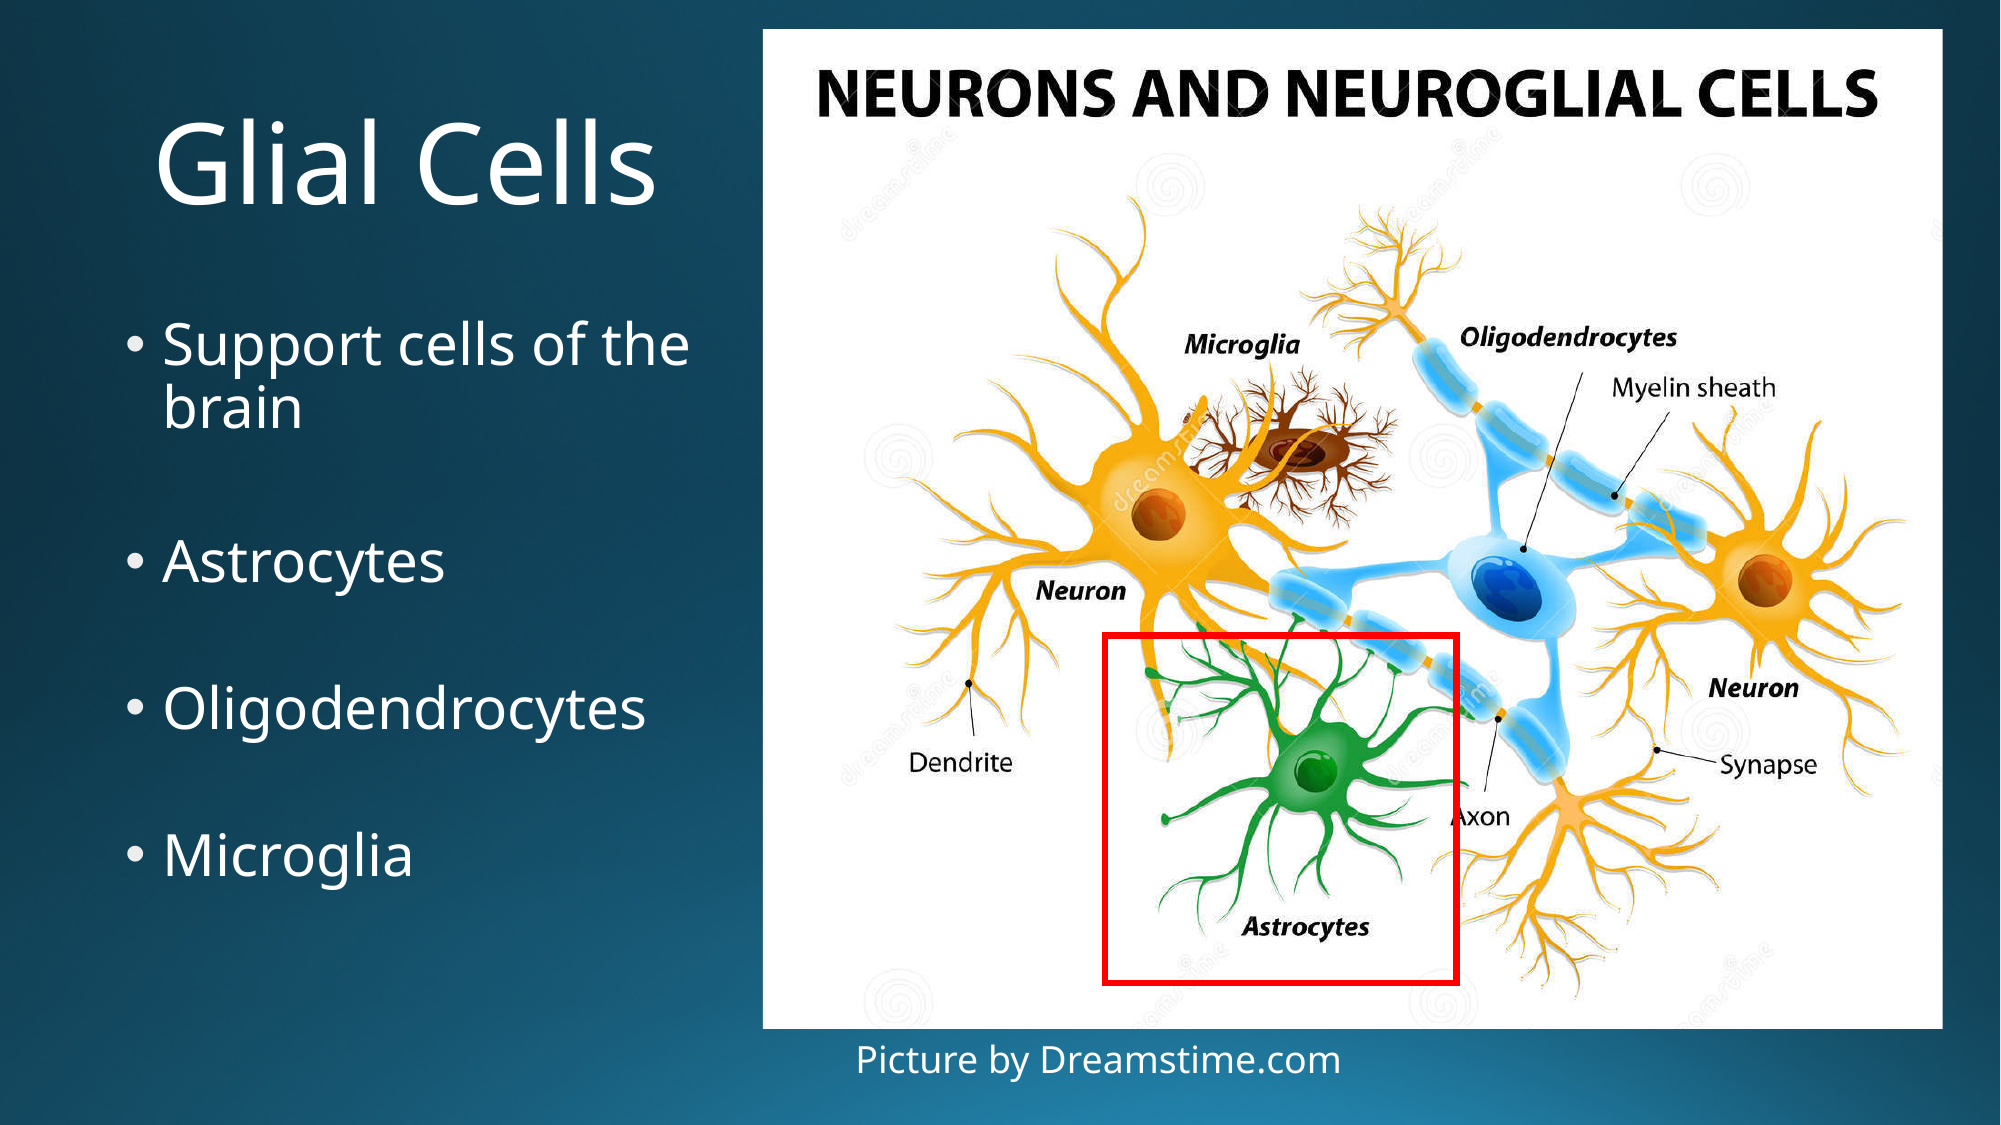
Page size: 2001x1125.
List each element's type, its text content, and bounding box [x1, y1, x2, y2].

picture [0, 0, 2001, 1125]
list Support cells of the brain Astrocytes Oligodendrocytes Microglia [110, 307, 762, 1022]
title Glial Cells [137, 59, 762, 278]
text_box Picture by Dreamstime.com [840, 1029, 1787, 1089]
